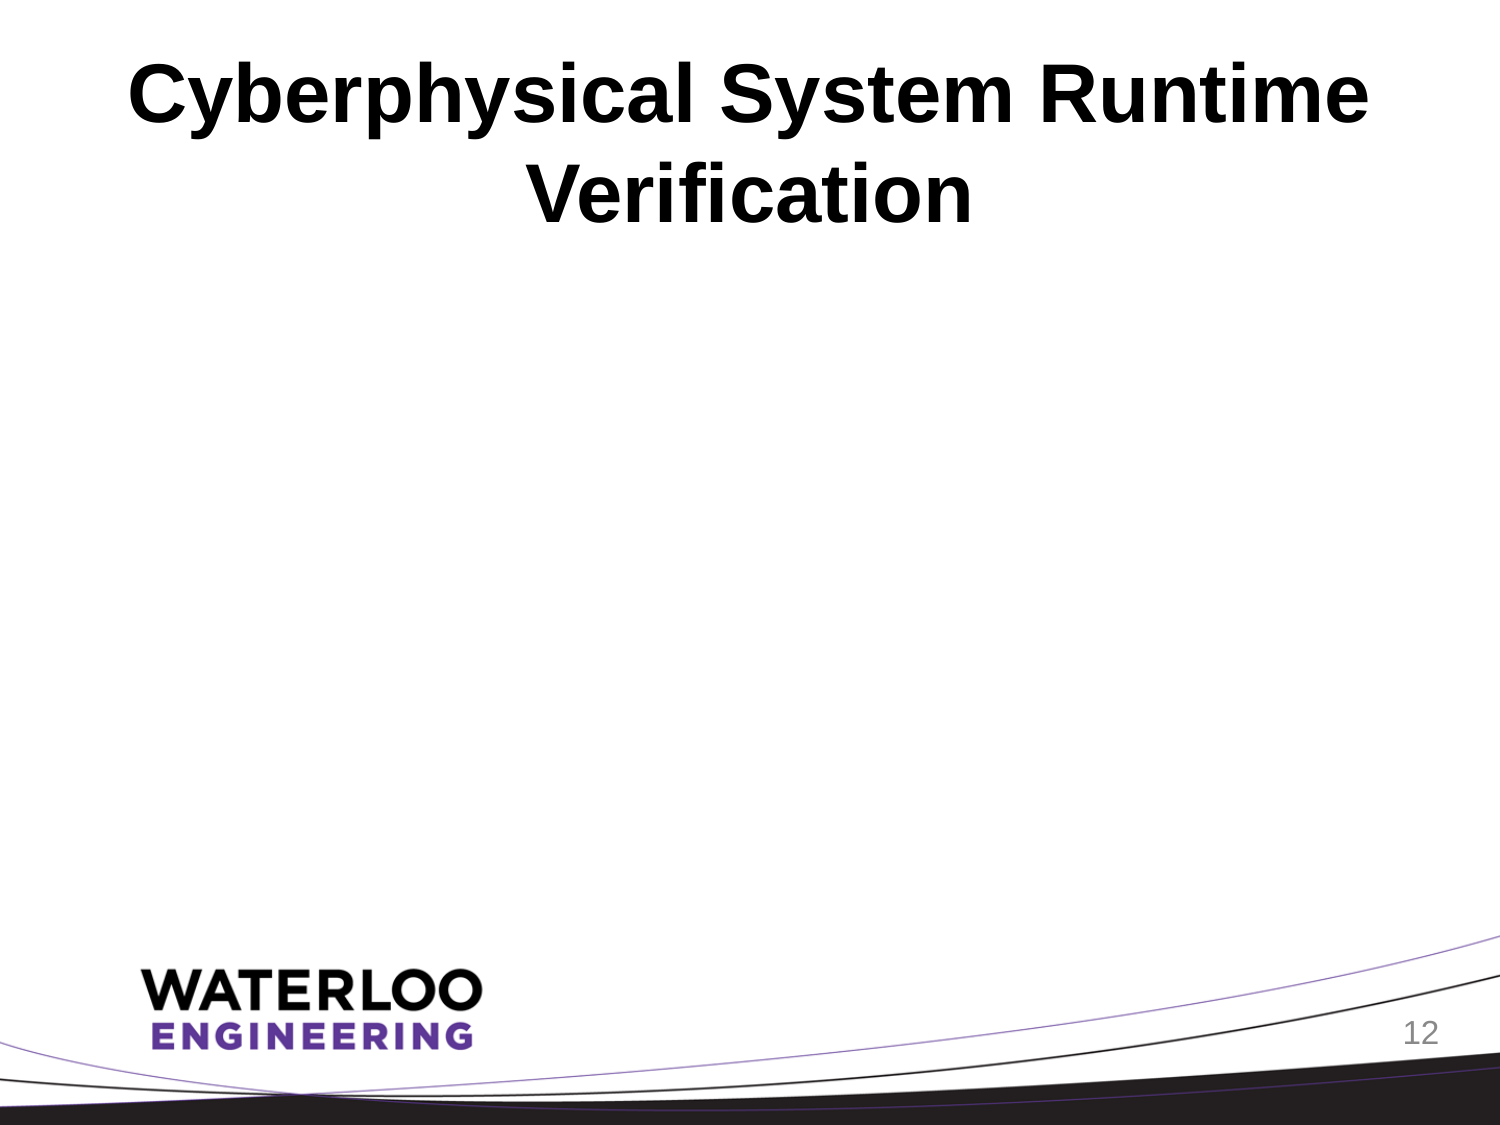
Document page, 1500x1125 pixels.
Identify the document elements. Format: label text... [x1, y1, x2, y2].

title Cyberphysical System Runtime Verification [75, 45, 1425, 233]
picture [0, 0, 1500, 1125]
slide_number 12 [1296, 998, 1455, 1059]
